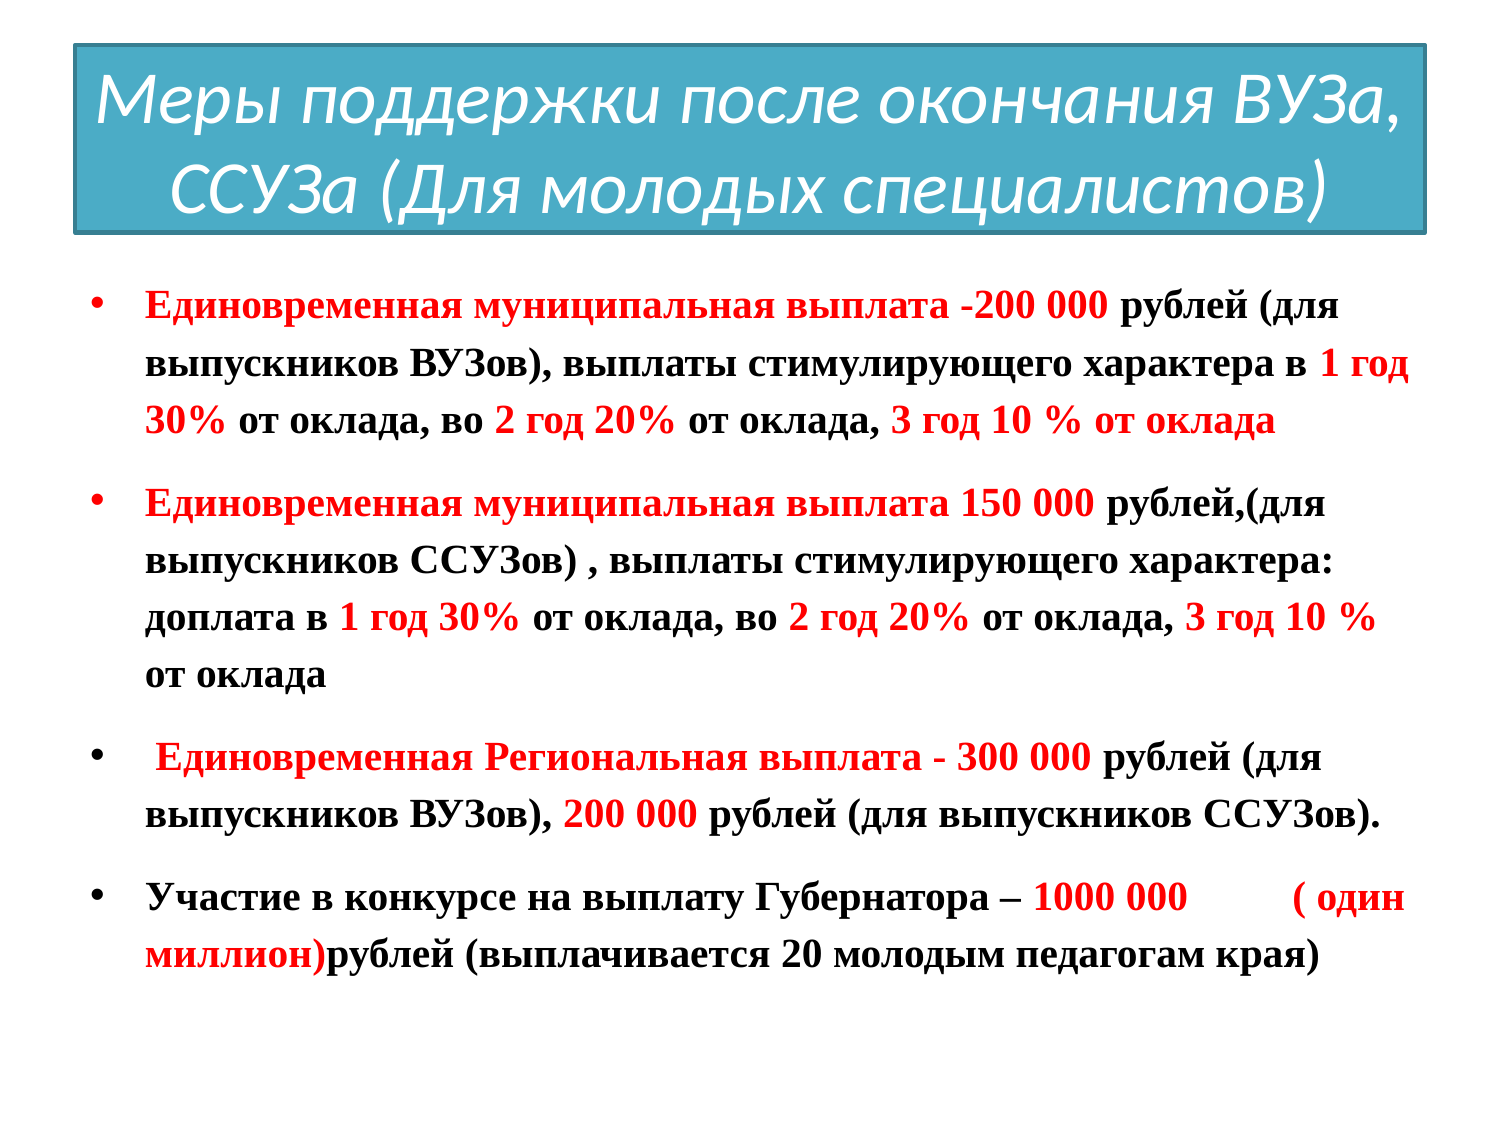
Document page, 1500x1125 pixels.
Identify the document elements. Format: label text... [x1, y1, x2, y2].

list Единовременная муниципальная выплата -200 000 рублей (для выпускников ВУЗов), выплаты стимулирующего характера в 1 год 30% от оклада, во 2 год 20% от оклада, 3 год 10 % от оклада Единовременная муниципальная выплата 150 000 рублей,(для выпускников ССУЗов) , выплаты стимулирующего характера: доплата в 1 год 30% от оклада, во 2 год 20% от оклада, 3 год 10 % от оклада Единовременная Региональная выплата - 300 000 рублей (для выпускников ВУЗов), 200 000 рублей (для выпускников ССУЗов). Участие в конкурсе на выплату Губернатора – 1000 000 ( один миллион)рублей (выплачивается 20 молодым педагогам края) [75, 262, 1425, 1005]
title Меры поддержки после окончания ВУЗа, ССУЗа (Для молодых специалистов) [73, 43, 1427, 235]
